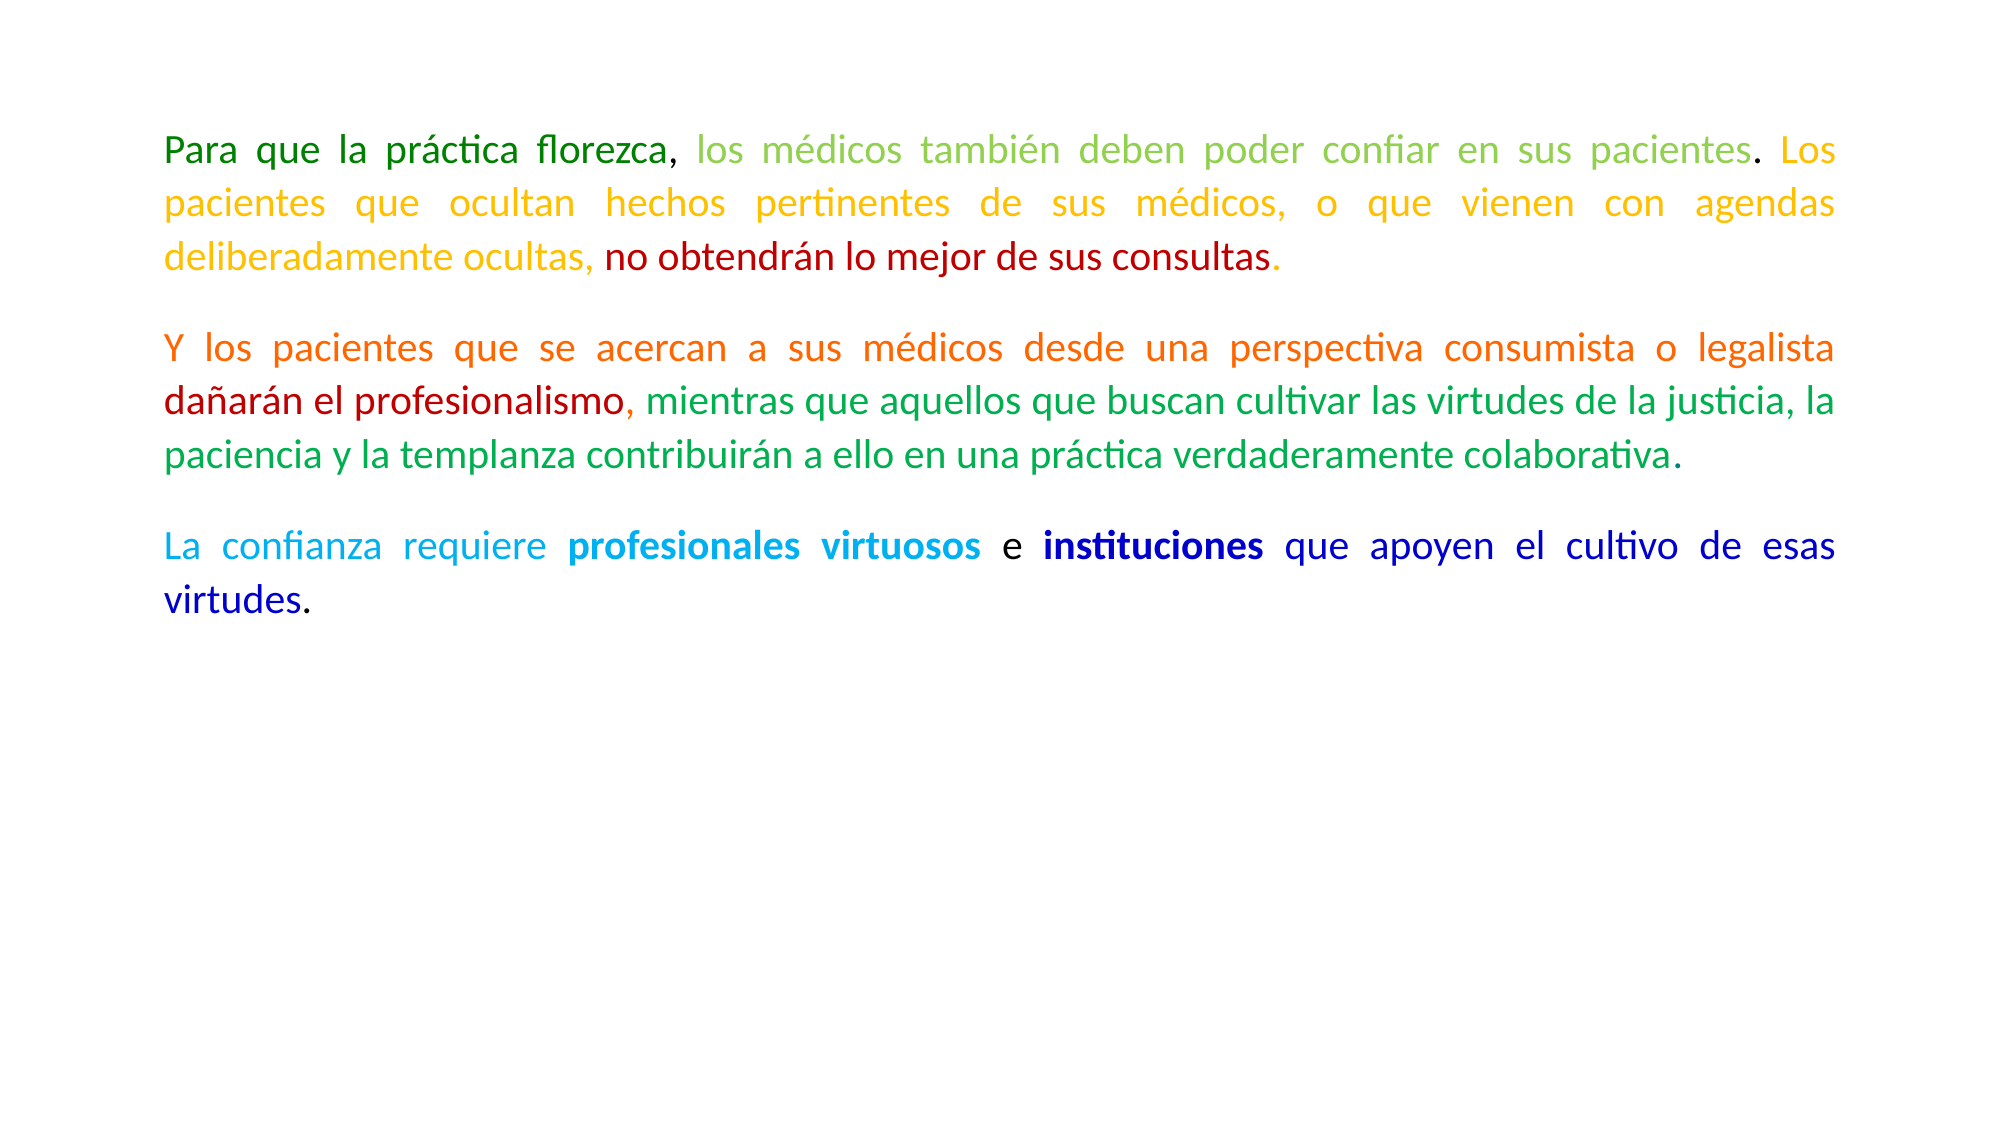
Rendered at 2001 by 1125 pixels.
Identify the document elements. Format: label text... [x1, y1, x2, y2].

subtitle Para que la práctica florezca, los médicos también deben poder confiar en sus pacientes. Los pacientes que ocultan hechos pertinentes de sus médicos, o que vienen con agendas deliberadamente ocultas, no obtendrán lo mejor de sus consultas. Y los pacientes que se acercan a sus médicos desde una perspectiva consumista o legalista dañarán el profesionalismo, mientras que aquellos que buscan cultivar las virtudes de la justicia, la paciencia y la templanza contribuirán a ello en una práctica verdaderamente colaborativa. La confianza requiere profesionales virtuosos e instituciones que apoyen el cultivo de esas virtudes. [148, 110, 1852, 1050]
